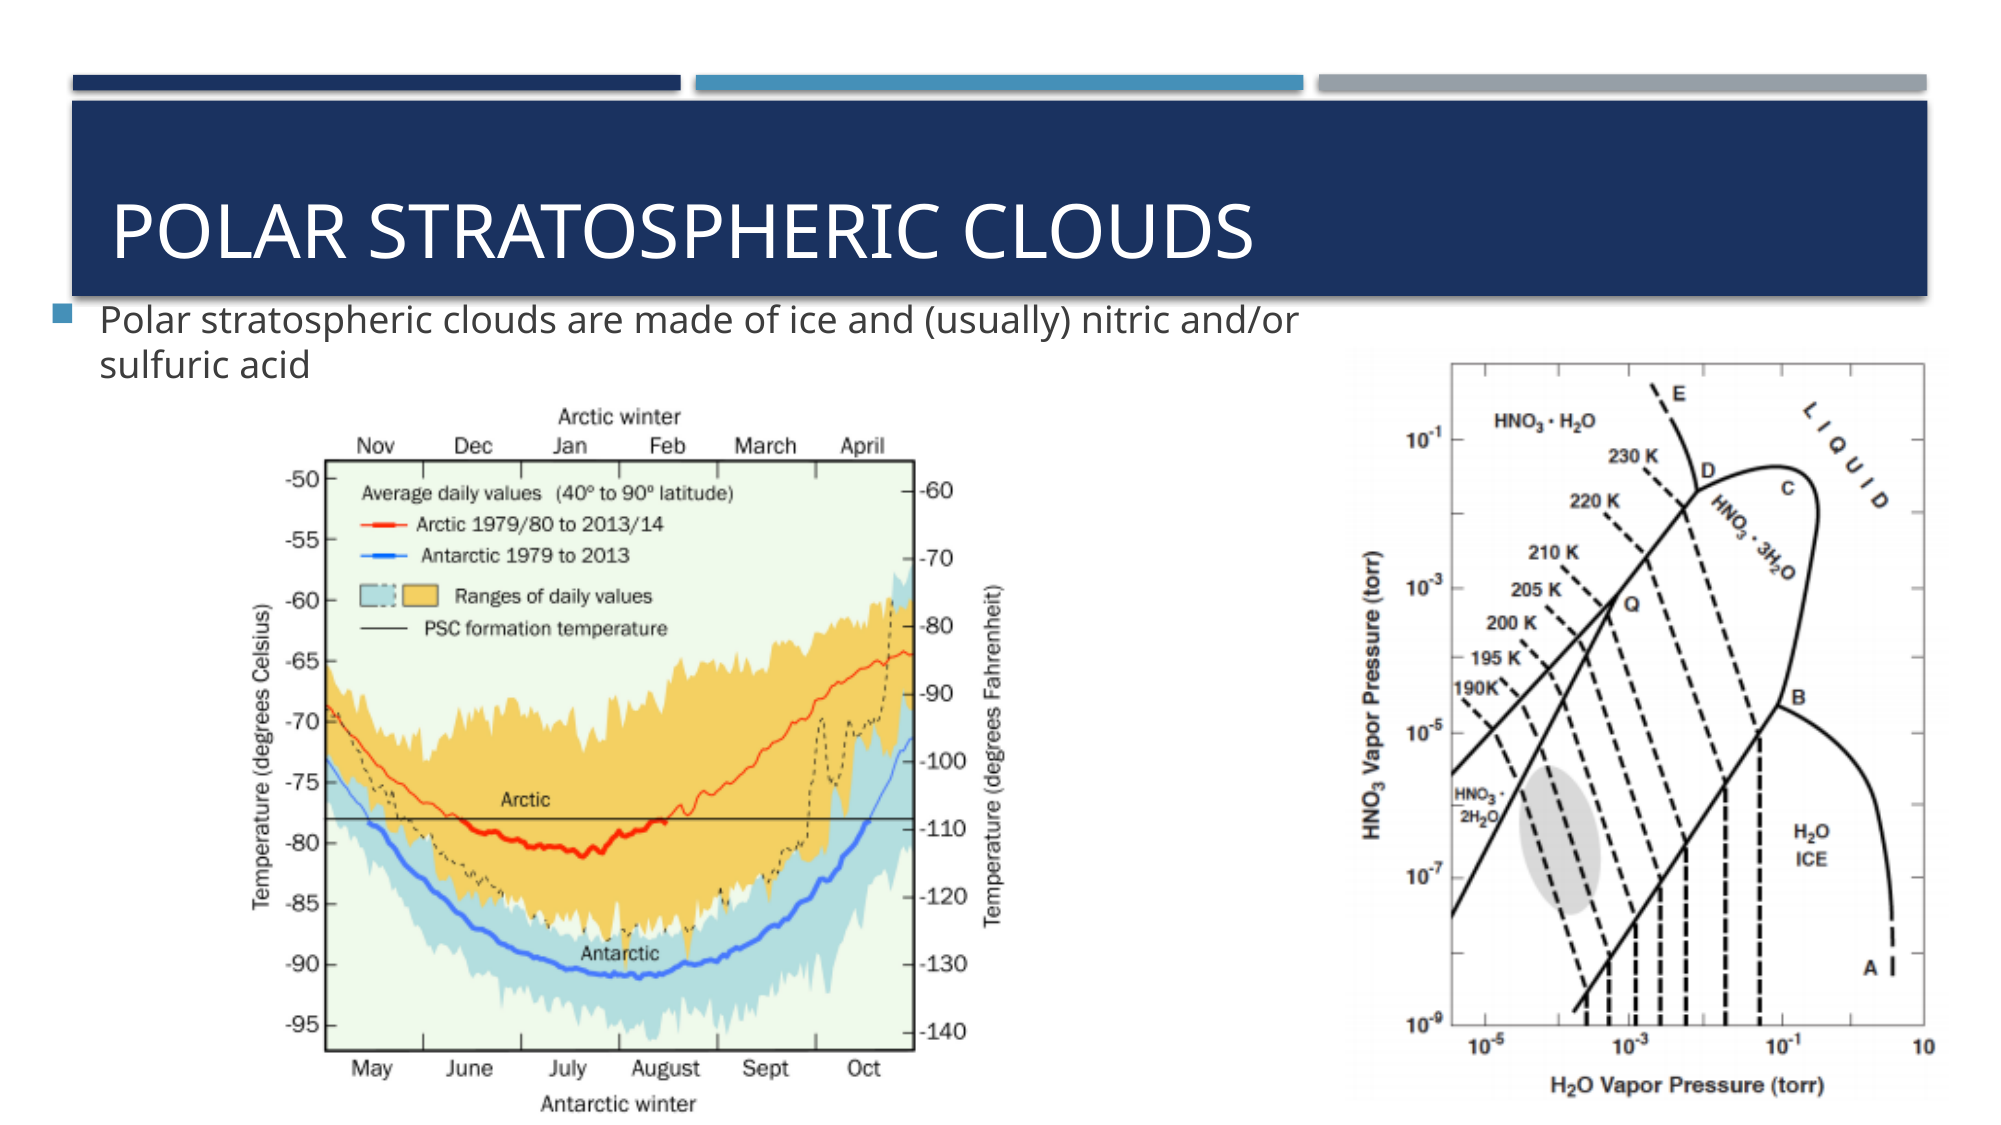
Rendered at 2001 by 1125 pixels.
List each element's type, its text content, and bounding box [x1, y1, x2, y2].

picture [1334, 340, 1950, 1121]
list Polar stratospheric clouds are made of ice and (usually) nitric and/or sulfuric acid [34, 252, 1452, 430]
title Polar Stratospheric Clouds [95, 115, 1905, 282]
picture [224, 399, 1026, 1125]
